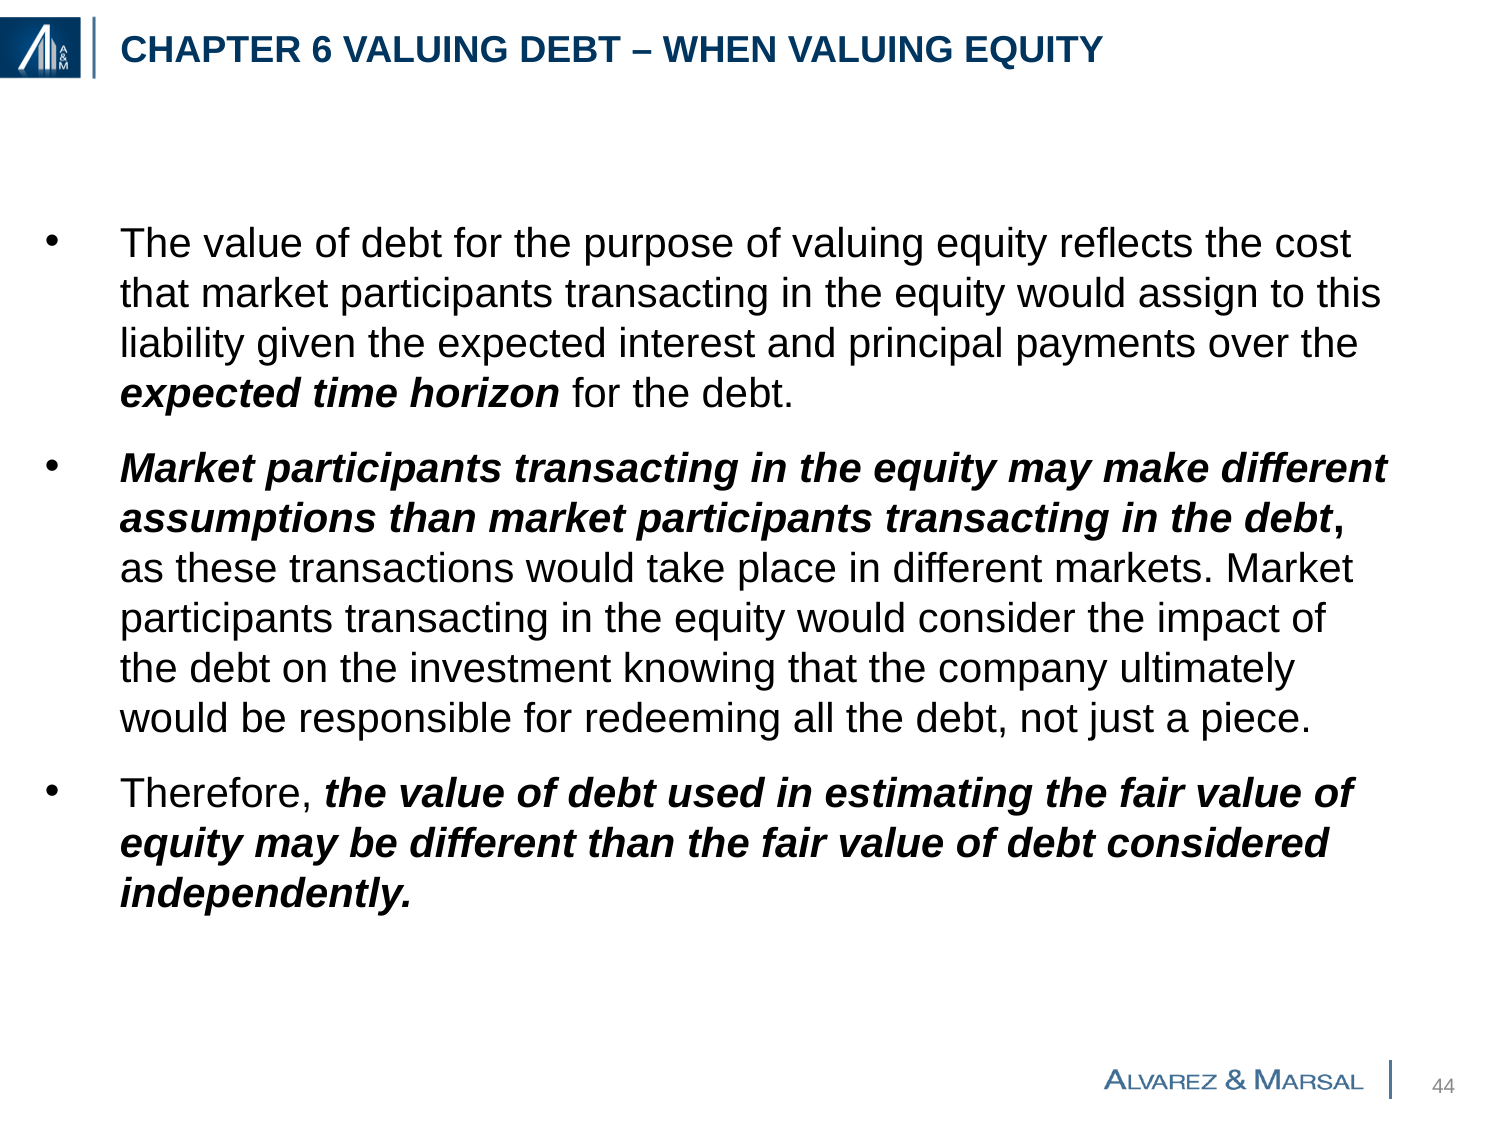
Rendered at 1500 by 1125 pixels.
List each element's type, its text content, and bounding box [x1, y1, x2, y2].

title Chapter 6 Valuing debt – When valuing equity [105, 13, 1184, 83]
picture [0, 0, 119, 101]
text_box The value of debt for the purpose of valuing equity reflects the cost that market participants transacting in the equity would assign to this liability given the expected interest and principal payments over the expected time horizon for the debt. Market participants transacting in the equity may make different assumptions than market participants transacting in the debt, as these transactions would take place in different markets. Market participants transacting in the equity would consider the impact of the debt on the investment knowing that the company ultimately would be responsible for redeeming all the debt, not just a piece. Therefore, the value of debt used in estimating the fair value of equity may be different than the fair value of debt considered independently. [30, 207, 1406, 993]
text_box 43 [1394, 1064, 1470, 1125]
picture [1094, 1062, 1376, 1098]
